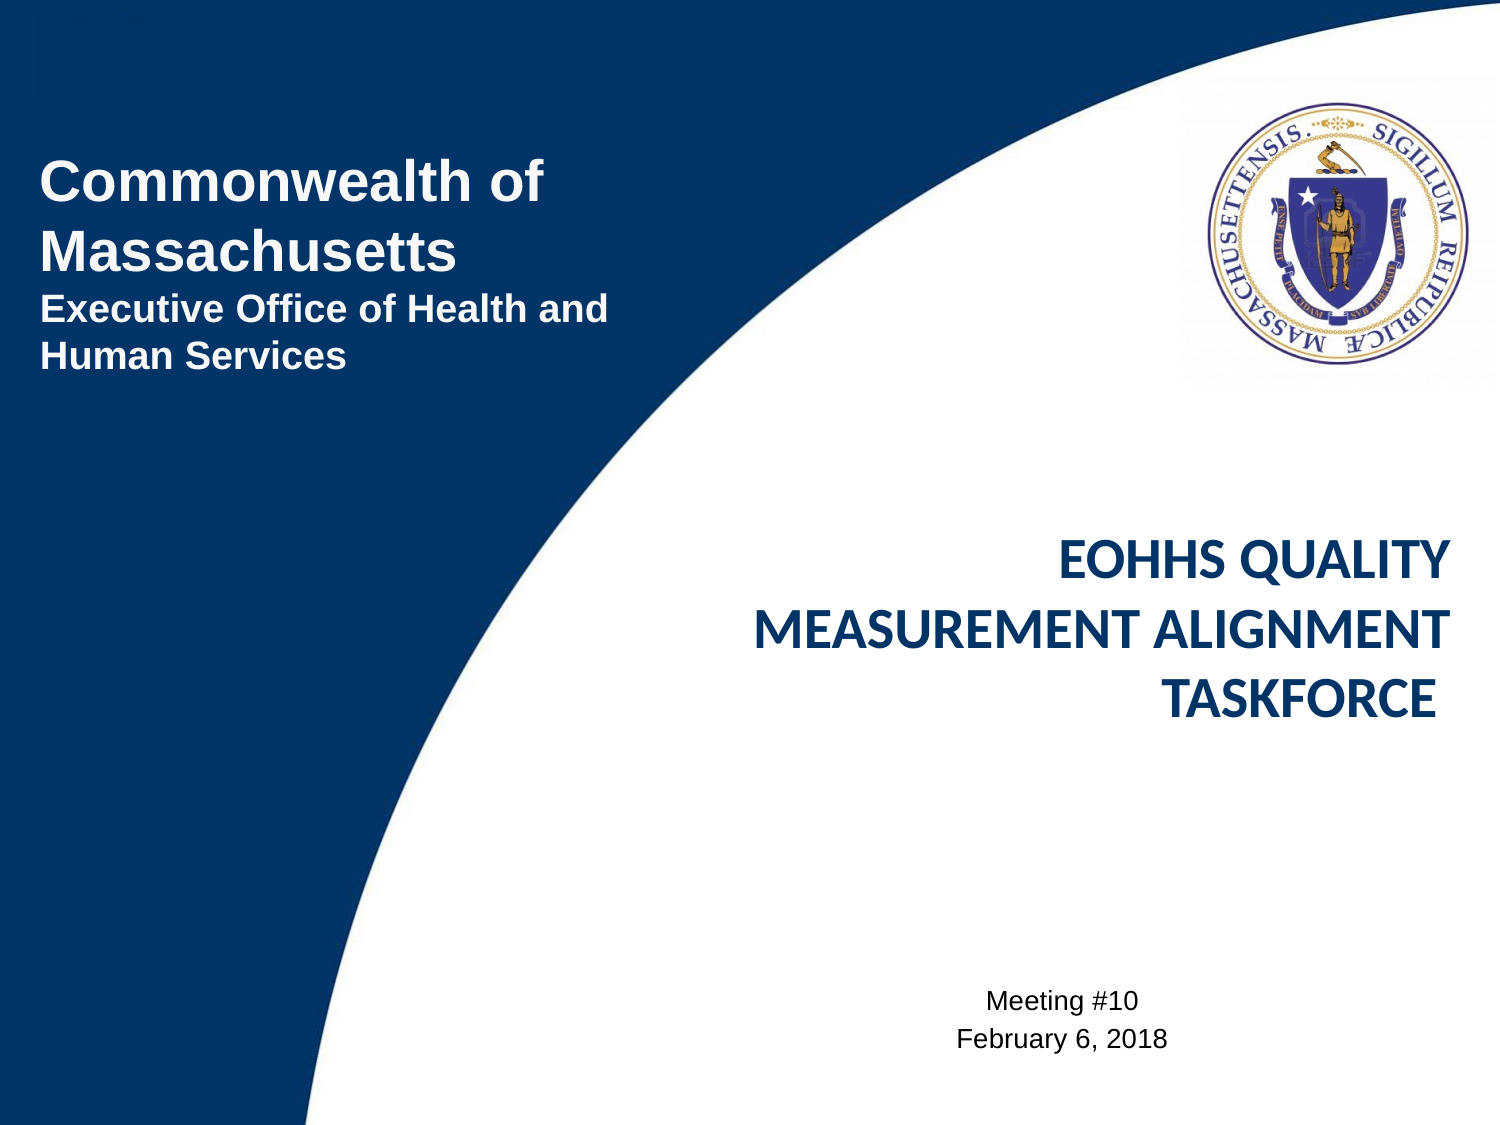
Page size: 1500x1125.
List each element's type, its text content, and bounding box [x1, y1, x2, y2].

text_box Meeting #10 February 6, 2018 [740, 974, 1385, 1063]
subtitle EOHHS Quality Measurement alignment taskforce [699, 512, 1466, 770]
picture [0, 0, 1500, 1125]
